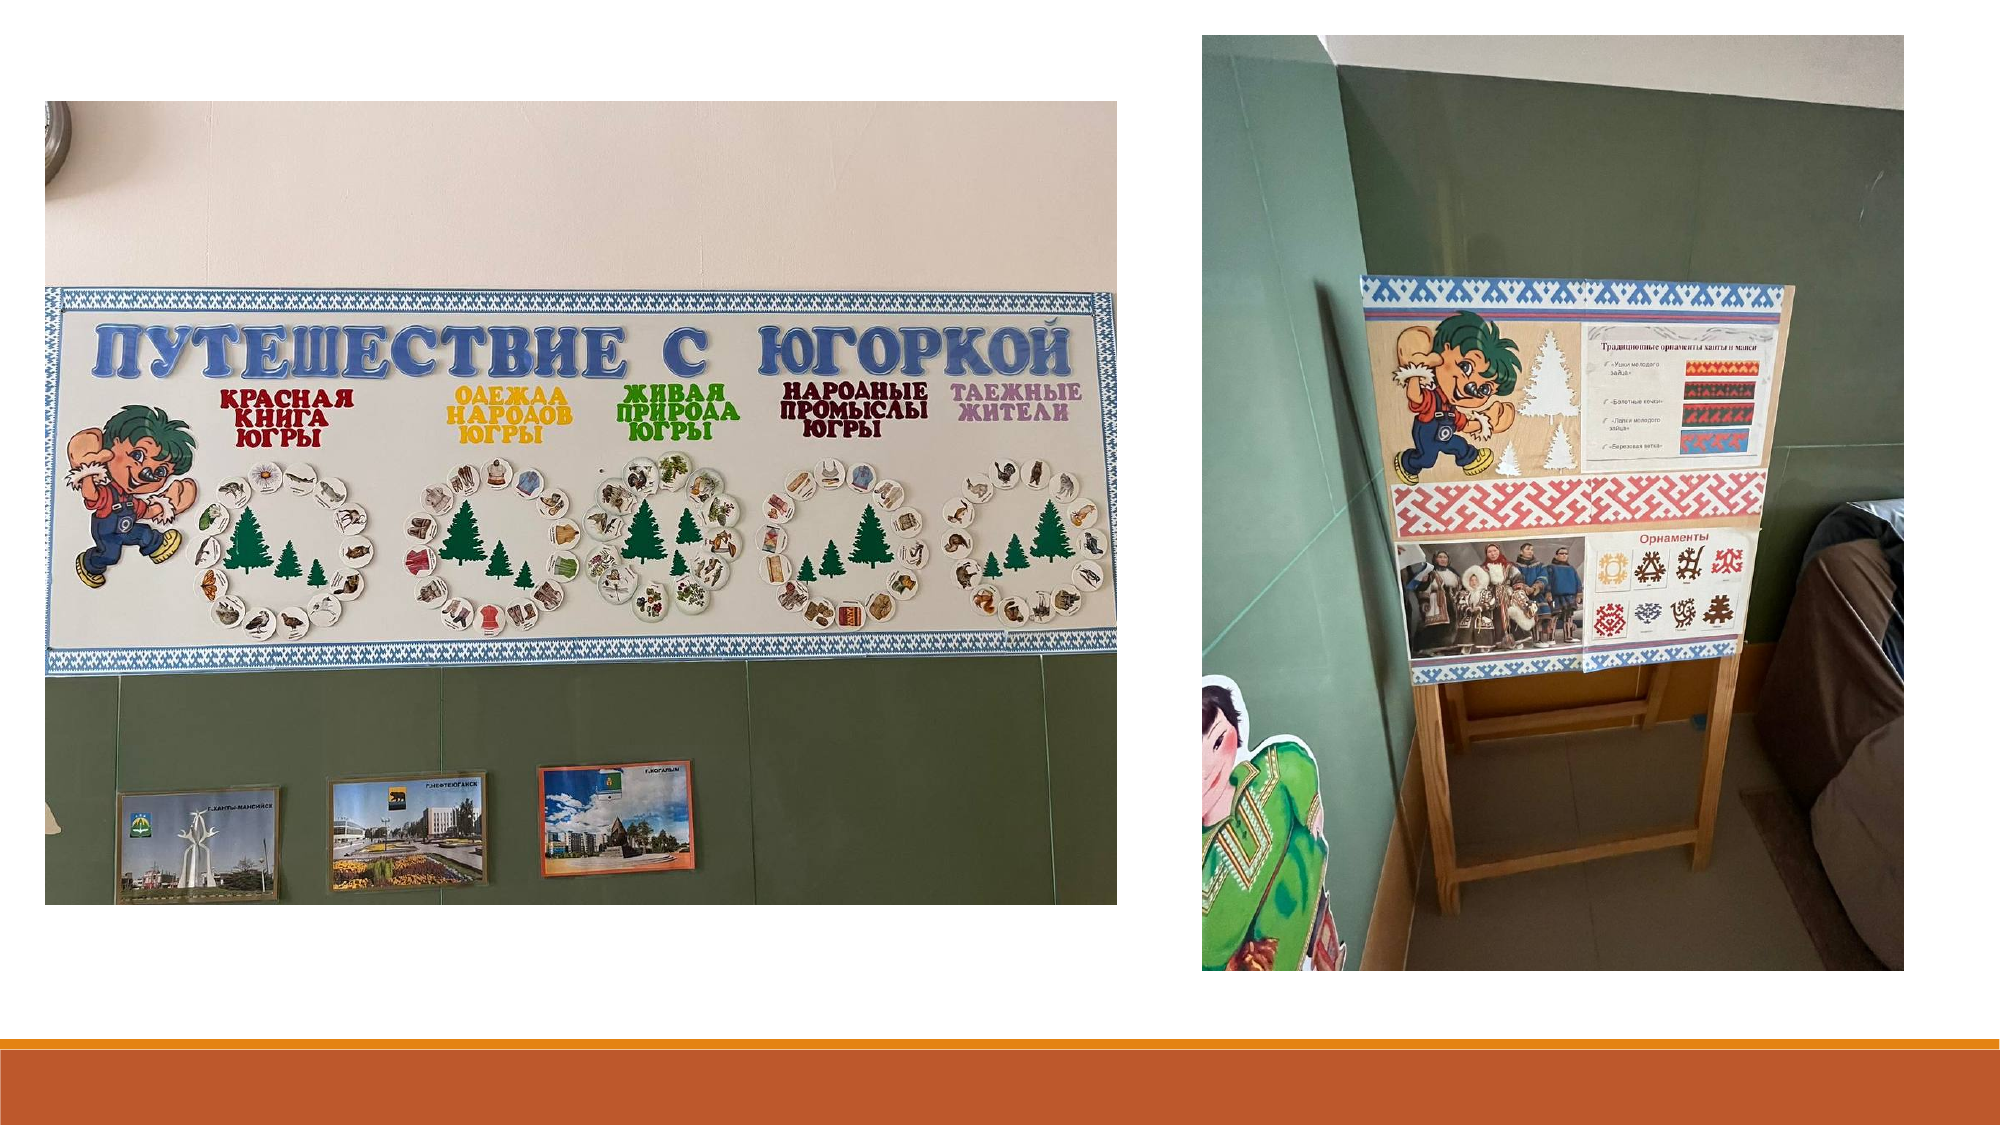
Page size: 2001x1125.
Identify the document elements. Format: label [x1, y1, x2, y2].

picture [45, 100, 1118, 905]
picture [1201, 35, 1904, 971]
